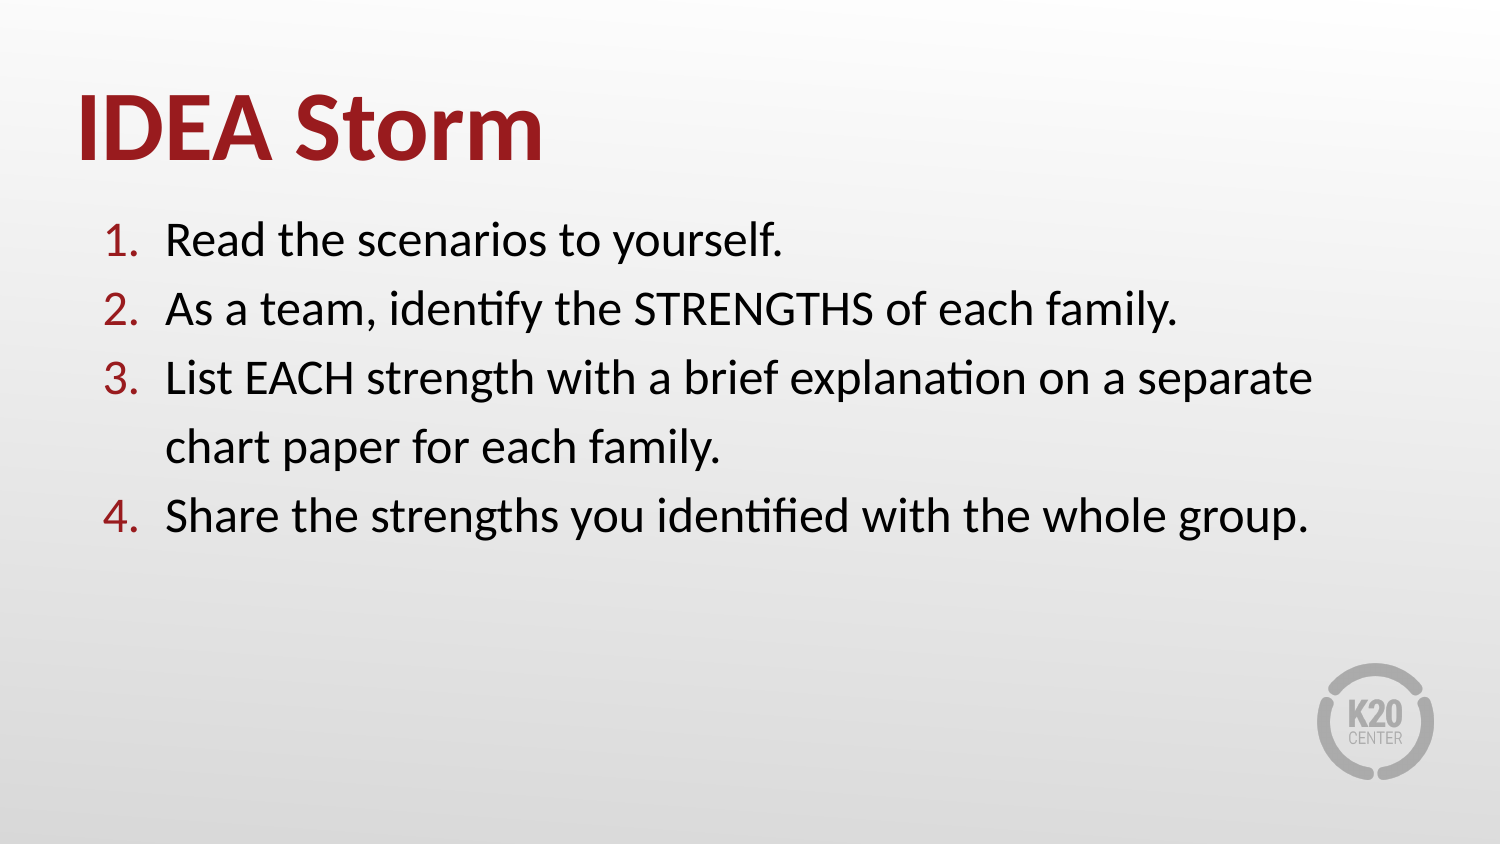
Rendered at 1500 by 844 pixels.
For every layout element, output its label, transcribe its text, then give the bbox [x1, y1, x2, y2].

title IDEA Storm [75, 39, 1425, 181]
list Read the scenarios to yourself. As a team, identify the STRENGTHS of each family. List EACH strength with a brief explanation on a separate chart paper for each family. Share the strengths you identified with the whole group. [75, 197, 1384, 646]
picture [1300, 646, 1451, 797]
